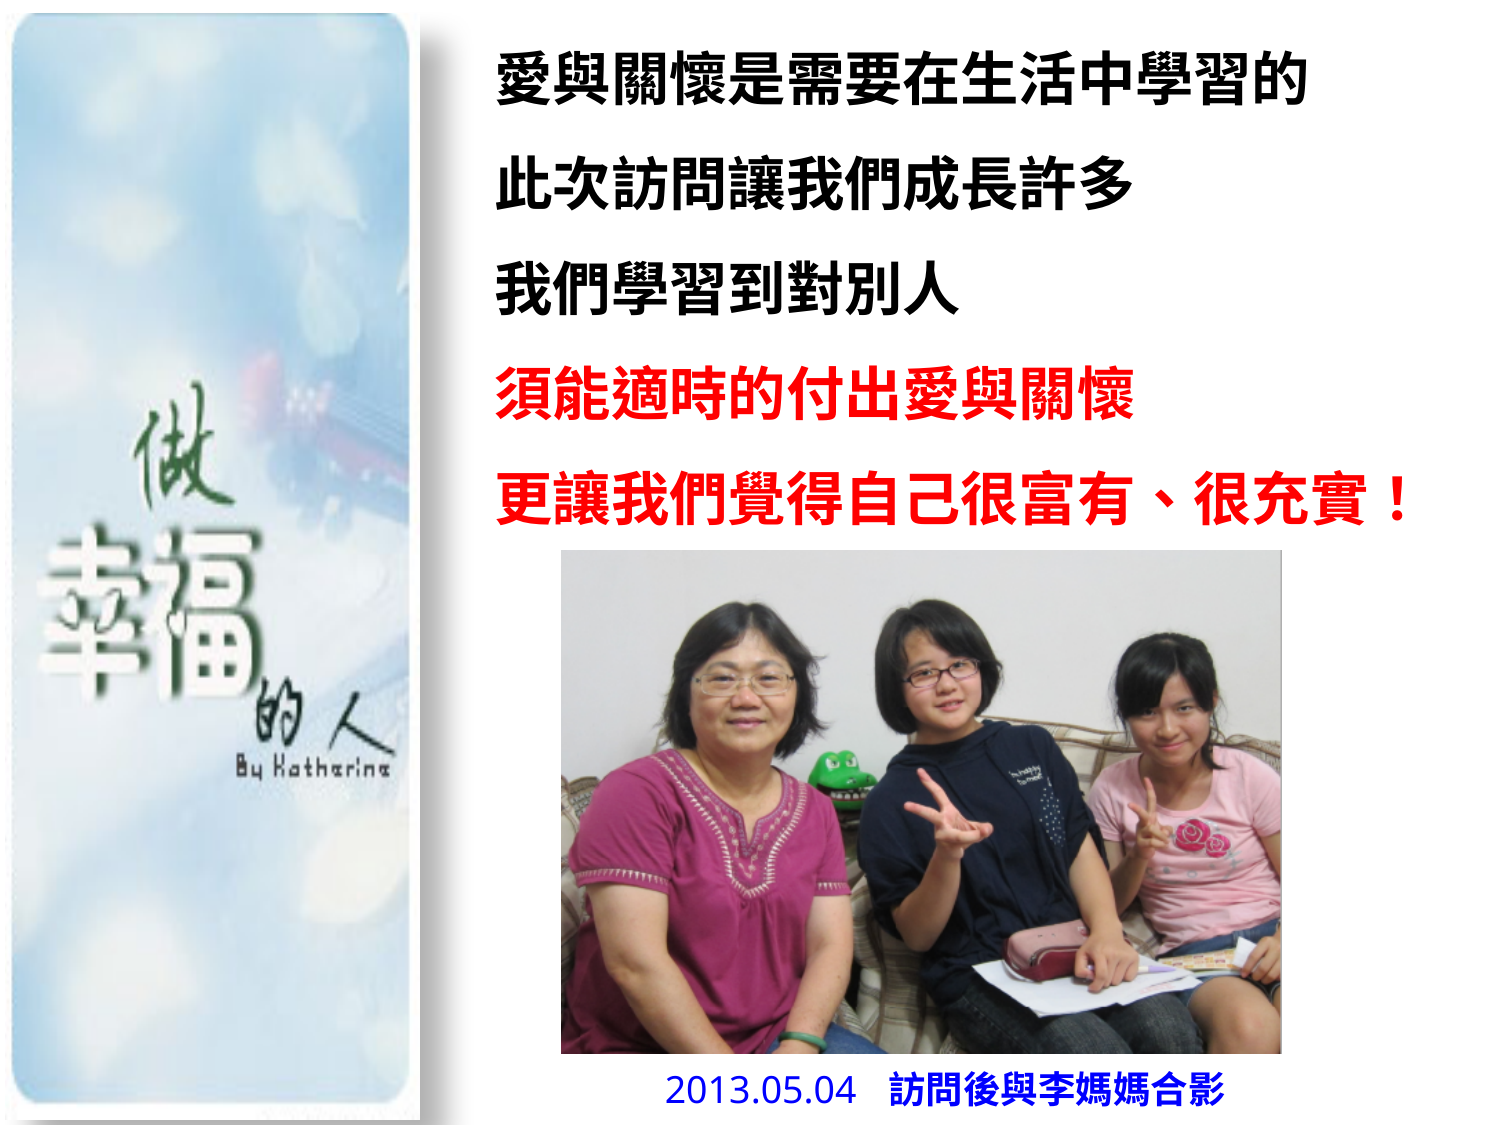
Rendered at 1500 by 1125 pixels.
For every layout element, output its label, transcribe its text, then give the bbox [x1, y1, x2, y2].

picture [5, 13, 420, 1121]
text_box 愛與關懷是需要在生活中學習的 此次訪問讓我們成長許多 我們學習到對別人 須能適時的付出愛與關懷 更讓我們覺得自己很富有、很充實！ [480, 0, 1455, 540]
text_box 2013.05.04 訪問後與李媽媽合影 [649, 1062, 1241, 1119]
picture [560, 550, 1282, 1054]
